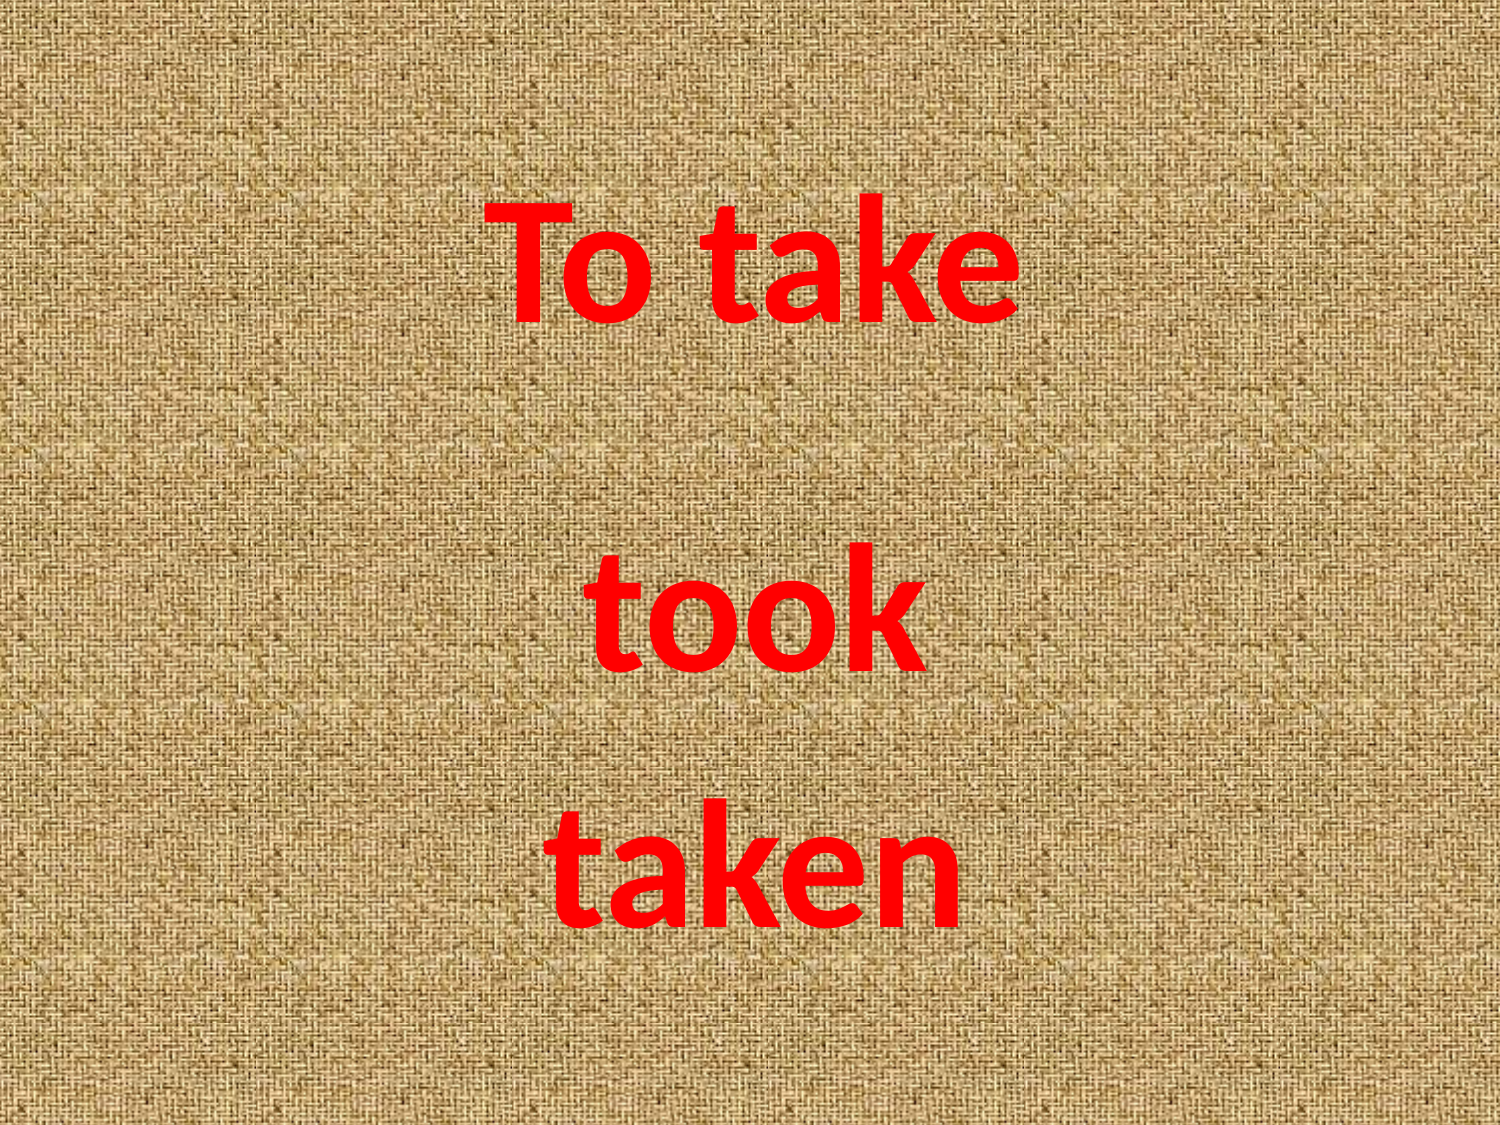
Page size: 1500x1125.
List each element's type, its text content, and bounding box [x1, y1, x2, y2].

subtitle took taken [82, 480, 1430, 997]
title To take [117, 128, 1393, 370]
picture [0, 0, 1500, 1125]
